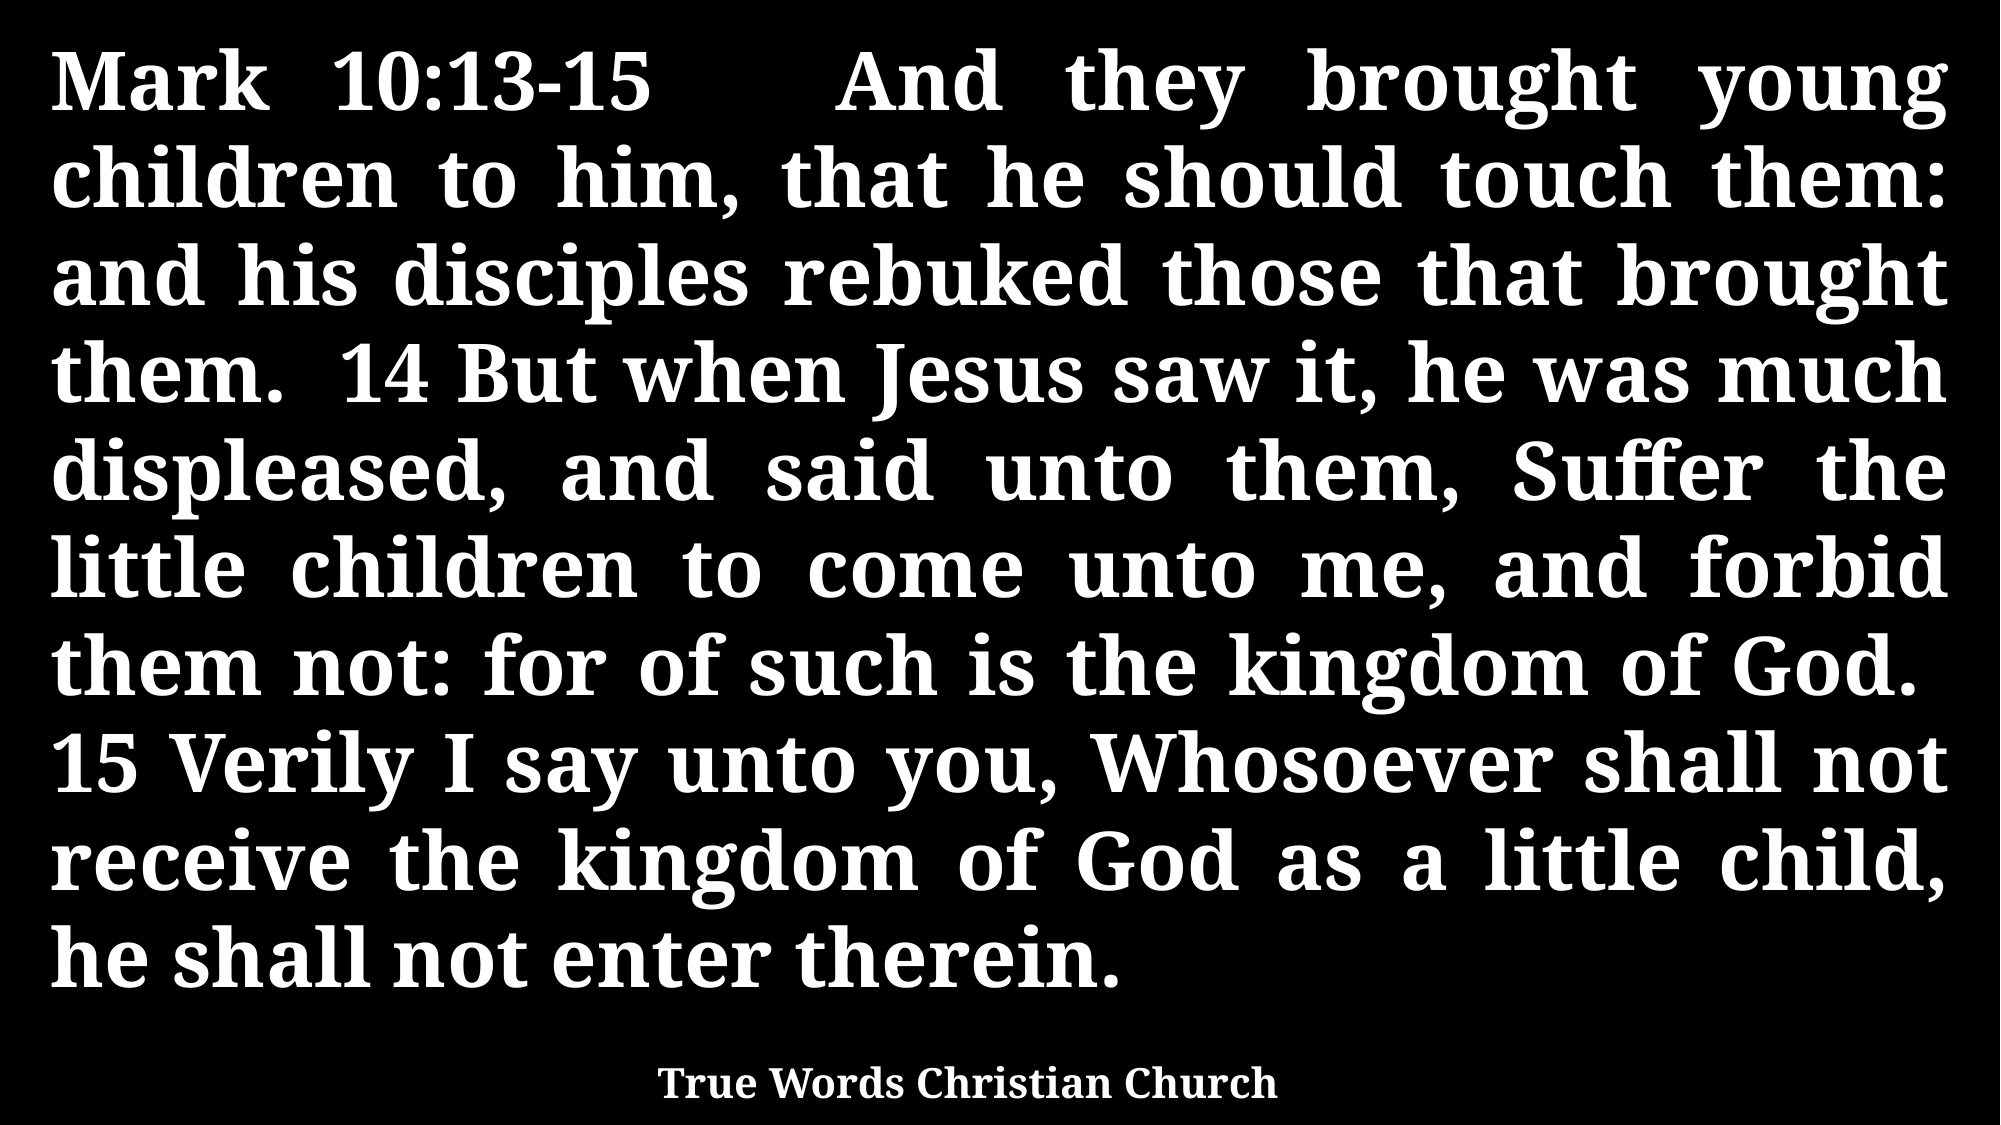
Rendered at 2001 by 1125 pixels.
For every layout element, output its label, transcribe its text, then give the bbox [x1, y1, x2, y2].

text_box True Words Christian Church [642, 1049, 1294, 1114]
text_box Mark 10:13-15 And they brought young children to him, that he should touch them: and his disciples rebuked those that brought them. 14 But when Jesus saw it, he was much displeased, and said unto them, Suffer the little children to come unto me, and forbid them not: for of such is the kingdom of God. 15 Verily I say unto you, Whosoever shall not receive the kingdom of God as a little child, he shall not enter therein. [35, 21, 1965, 1012]
